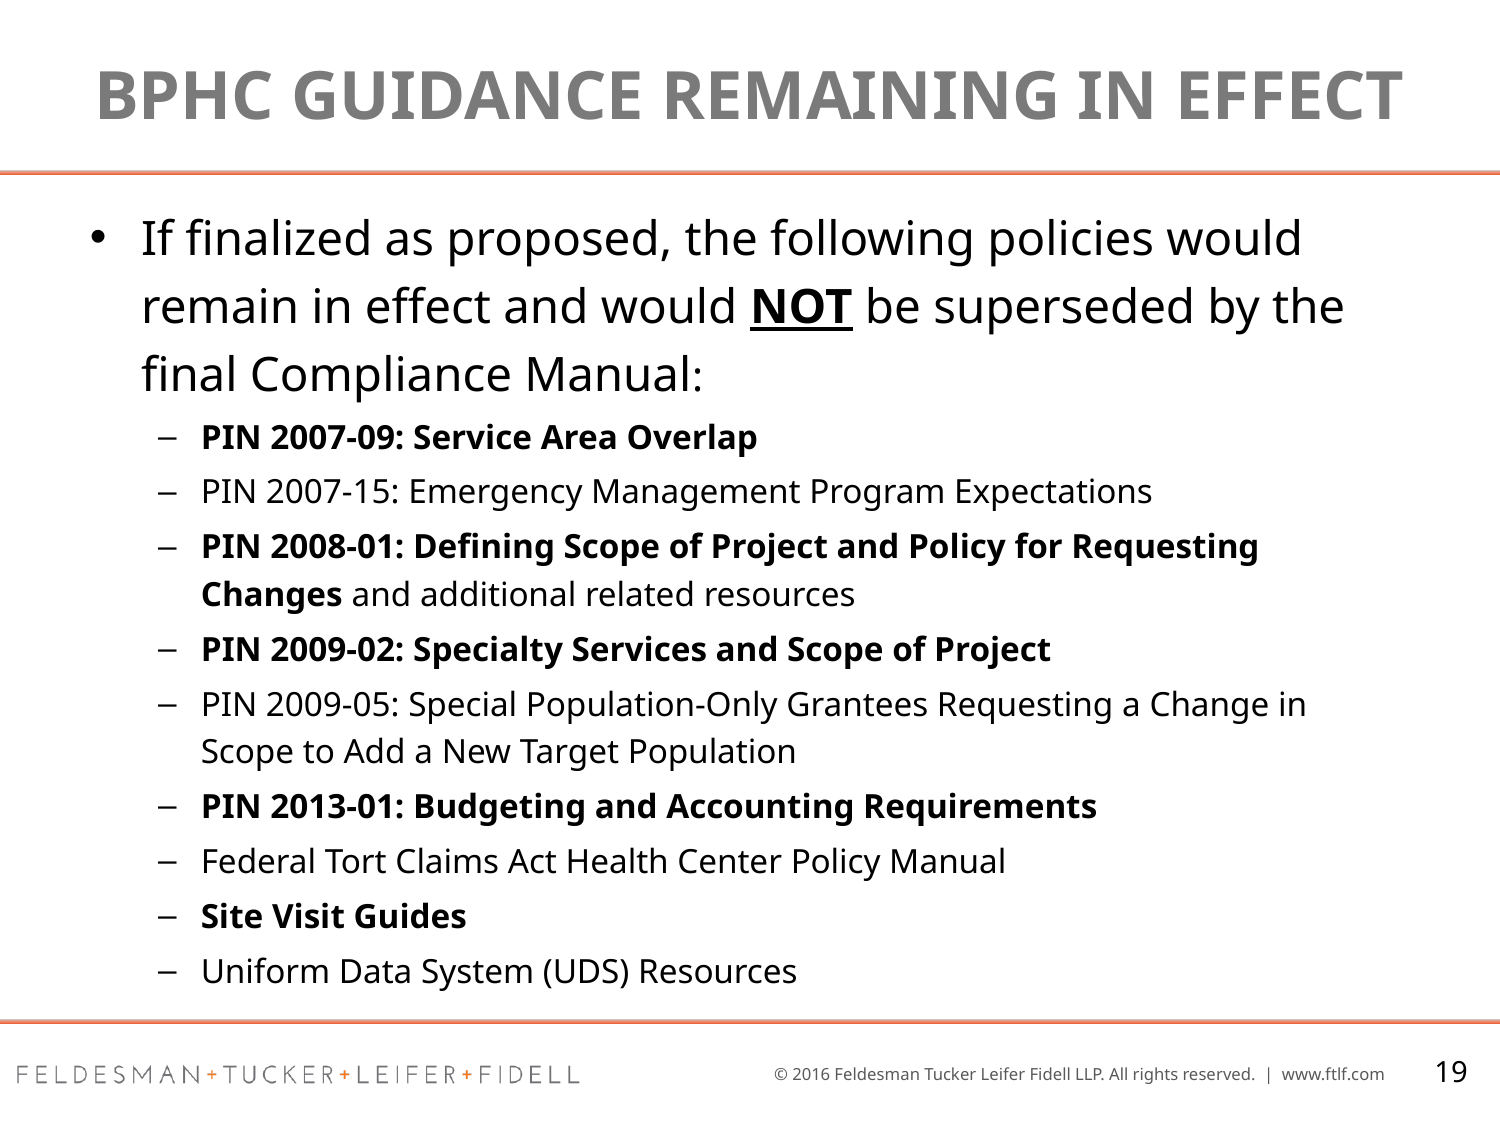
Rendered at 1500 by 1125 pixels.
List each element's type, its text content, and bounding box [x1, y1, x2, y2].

title BPHC Guidance Remaining in effect [75, 45, 1425, 189]
list If finalized as proposed, the following policies would remain in effect and would NOT be superseded by the final Compliance Manual: PIN 2007-09: Service Area Overlap PIN 2007-15: Emergency Management Program Expectations PIN 2008-01: Defining Scope of Project and Policy for Requesting Changes and additional related resources PIN 2009-02: Specialty Services and Scope of Project PIN 2009-05: Special Population-Only Grantees Requesting a Change in Scope to Add a New Target Population PIN 2013-01: Budgeting and Accounting Requirements Federal Tort Claims Act Health Center Policy Manual Site Visit Guides Uniform Data System (UDS) Resources [75, 189, 1425, 1010]
slide_number 19 [1395, 1045, 1483, 1106]
